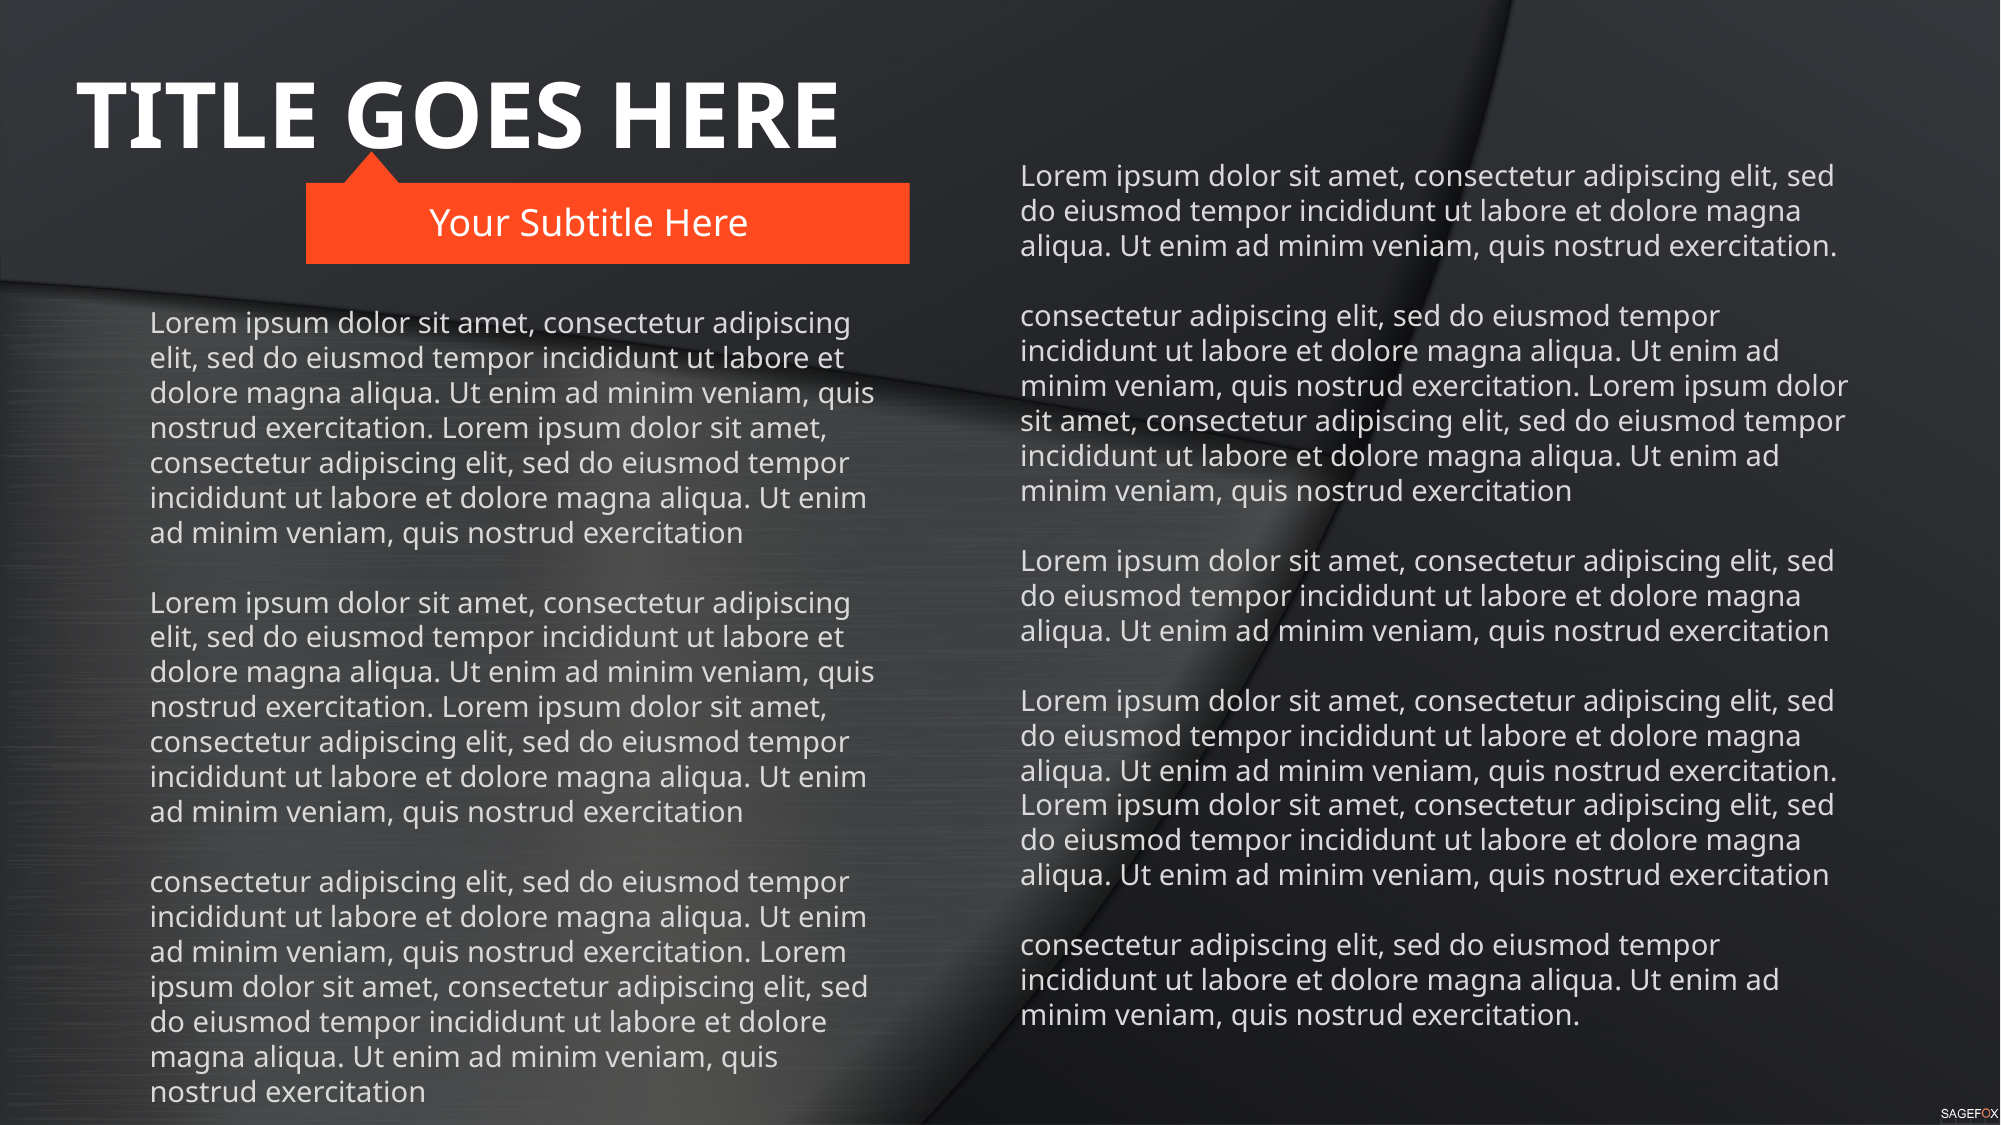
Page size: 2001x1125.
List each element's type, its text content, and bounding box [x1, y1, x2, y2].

text_box TITLE GOES HERE [60, 49, 965, 175]
text_box Lorem ipsum dolor sit amet, consectetur adipiscing elit, sed do eiusmod tempor incididunt ut labore et dolore magna aliqua. Ut enim ad minim veniam, quis nostrud exercitation. Lorem ipsum dolor sit amet, consectetur adipiscing elit, sed do eiusmod tempor incididunt ut labore et dolore magna aliqua. Ut enim ad minim veniam, quis nostrud exercitation Lorem ipsum dolor sit amet, consectetur adipiscing elit, sed do eiusmod tempor incididunt ut labore et dolore magna aliqua. Ut enim ad minim veniam, quis nostrud exercitation. Lorem ipsum dolor sit amet, consectetur adipiscing elit, sed do eiusmod tempor incididunt ut labore et dolore magna aliqua. Ut enim ad minim veniam, quis nostrud exercitation consectetur adipiscing elit, sed do eiusmod tempor incididunt ut labore et dolore magna aliqua. Ut enim ad minim veniam, quis nostrud exercitation. Lorem ipsum dolor sit amet, consectetur adipiscing elit, sed do eiusmod tempor incididunt ut labore et dolore magna aliqua. Ut enim ad minim veniam, quis nostrud exercitation [134, 296, 897, 1125]
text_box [306, 151, 910, 264]
text_box Lorem ipsum dolor sit amet, consectetur adipiscing elit, sed do eiusmod tempor incididunt ut labore et dolore magna aliqua. Ut enim ad minim veniam, quis nostrud exercitation. consectetur adipiscing elit, sed do eiusmod tempor incididunt ut labore et dolore magna aliqua. Ut enim ad minim veniam, quis nostrud exercitation. Lorem ipsum dolor sit amet, consectetur adipiscing elit, sed do eiusmod tempor incididunt ut labore et dolore magna aliqua. Ut enim ad minim veniam, quis nostrud exercitation Lorem ipsum dolor sit amet, consectetur adipiscing elit, sed do eiusmod tempor incididunt ut labore et dolore magna aliqua. Ut enim ad minim veniam, quis nostrud exercitation Lorem ipsum dolor sit amet, consectetur adipiscing elit, sed do eiusmod tempor incididunt ut labore et dolore magna aliqua. Ut enim ad minim veniam, quis nostrud exercitation. Lorem ipsum dolor sit amet, consectetur adipiscing elit, sed do eiusmod tempor incididunt ut labore et dolore magna aliqua. Ut enim ad minim veniam, quis nostrud exercitation consectetur adipiscing elit, sed do eiusmod tempor incididunt ut labore et dolore magna aliqua. Ut enim ad minim veniam, quis nostrud exercitation. [1005, 150, 1876, 1039]
picture [0, 0, 2001, 1125]
